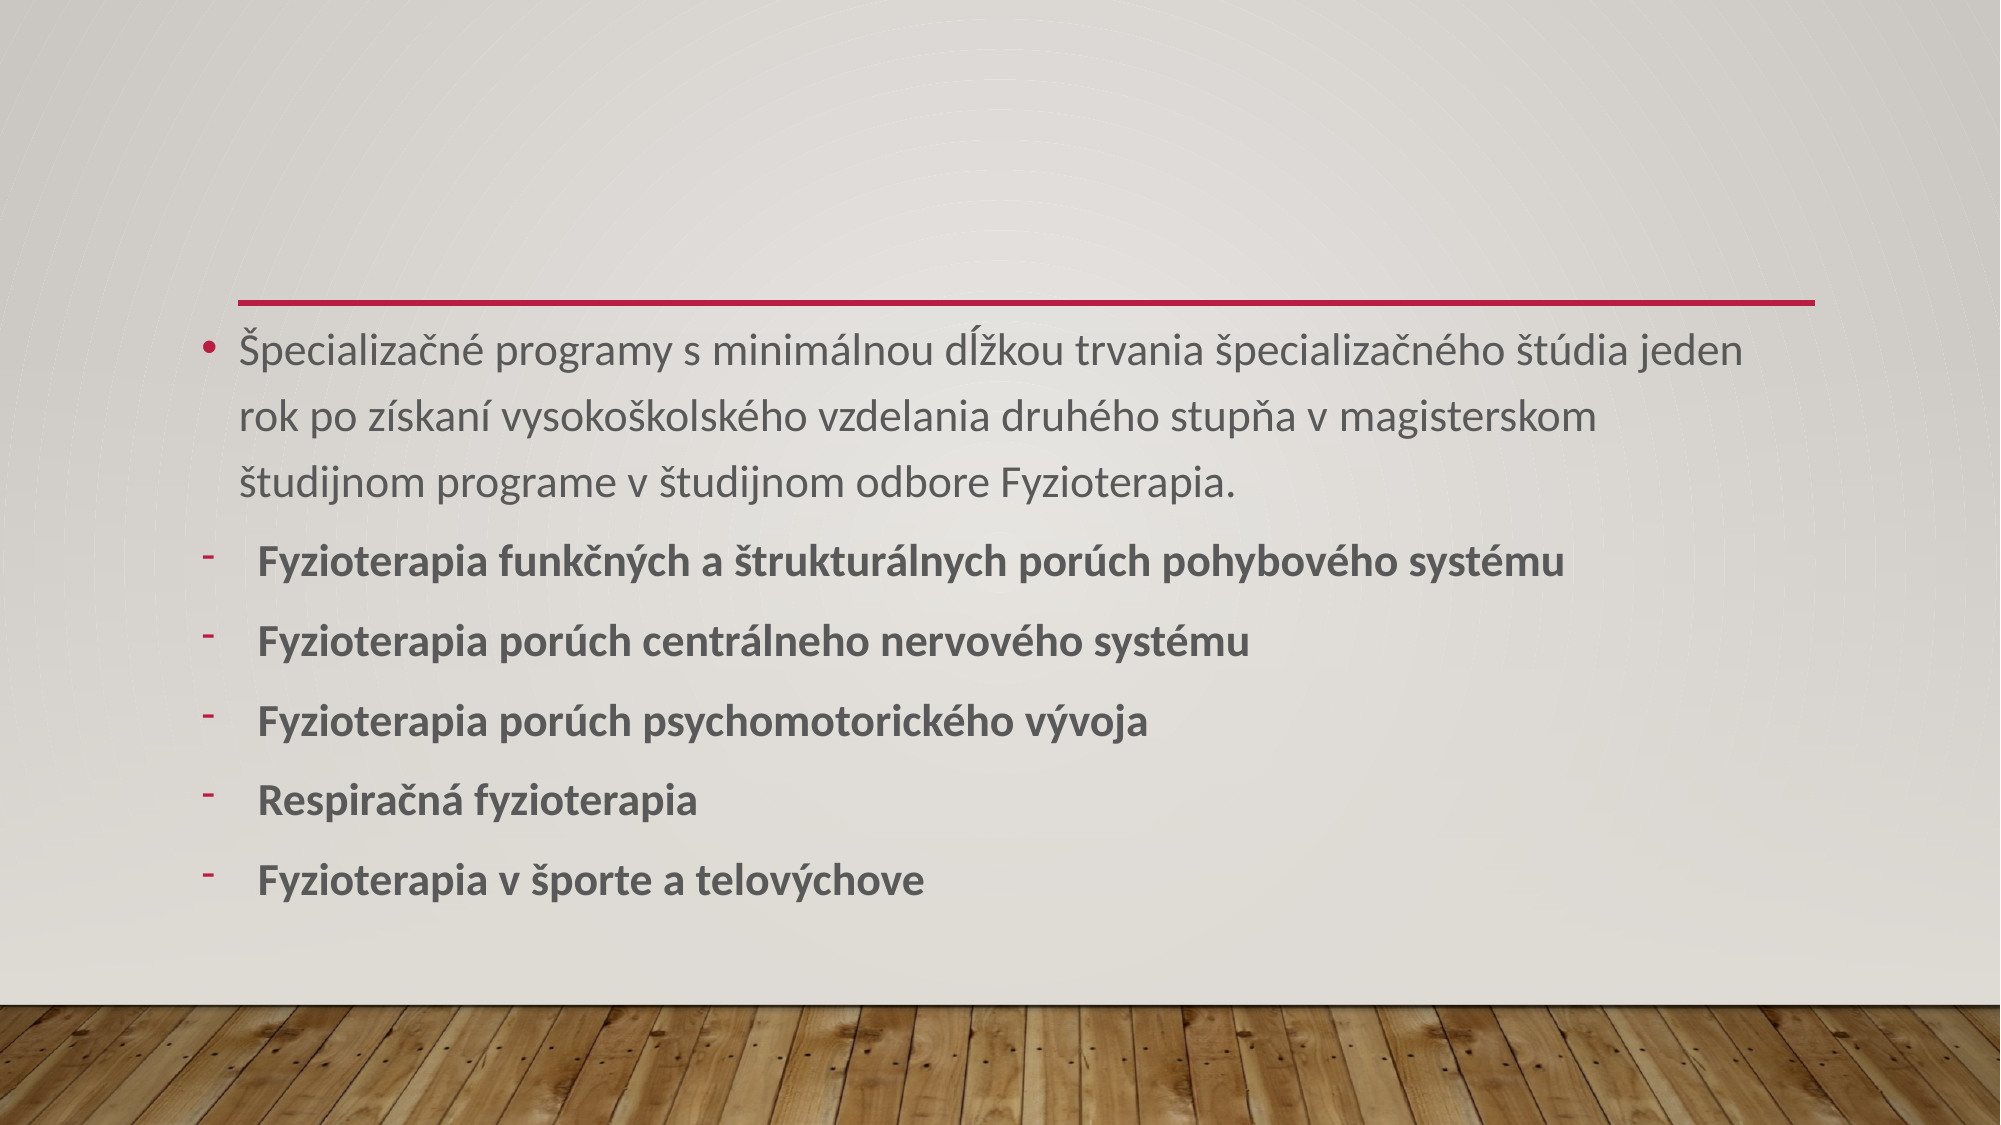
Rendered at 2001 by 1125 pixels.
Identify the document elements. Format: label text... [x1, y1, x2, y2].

picture [0, 1005, 2000, 1125]
list Špecializačné programy s minimálnou dĺžkou trvania špecializačného štúdia jeden rok po získaní vysokoškolského vzdelania druhého stupňa v magisterskom študijnom programe v študijnom odbore Fyzioterapia. Fyzioterapia funkčných a štrukturálnych porúch pohybového systému Fyzioterapia porúch centrálneho nervového systému Fyzioterapia porúch psychomotorického vývoja Respiračná fyzioterapia Fyzioterapia v športe a telovýchove [186, 301, 1762, 994]
